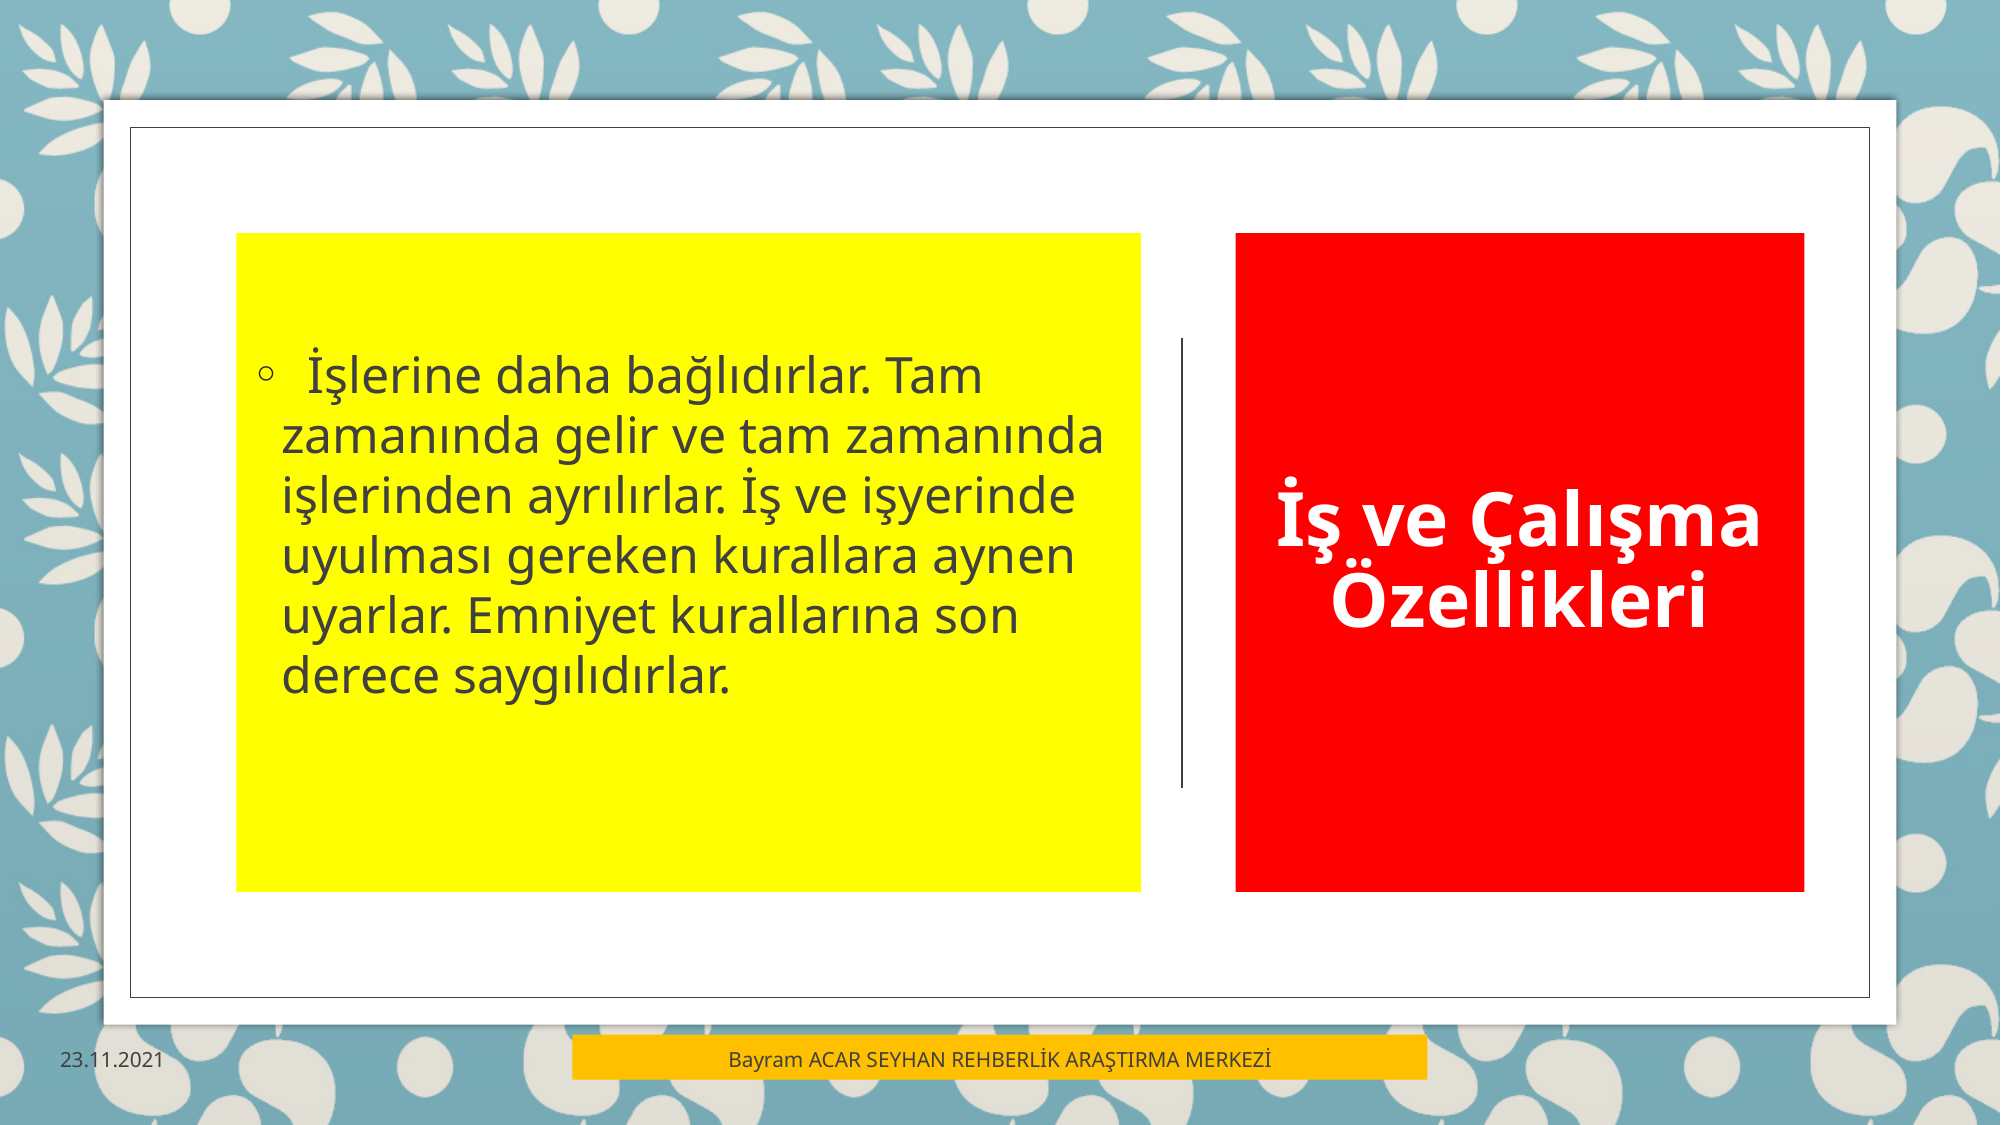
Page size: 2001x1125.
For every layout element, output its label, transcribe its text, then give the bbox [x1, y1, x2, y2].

title İş ve Çalışma Özellikleri [1235, 233, 1805, 892]
footer Bayram ACAR SEYHAN REHBERLİK ARAŞTIRMA MERKEZİ [572, 1034, 1428, 1080]
text_box [130, 127, 1870, 998]
text_box [0, 0, 2000, 1125]
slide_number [45, 1034, 495, 1080]
slide_number 15 [1717, 1034, 1958, 1080]
list İşlerine daha bağlıdırlar. Tam zamanında gelir ve tam zamanında işlerinden ayrılırlar. İş ve işyerinde uyulması gereken kurallara aynen uyarlar. Emniyet kurallarına son derece saygılıdırlar. [236, 233, 1141, 892]
text_box [103, 100, 1897, 1025]
